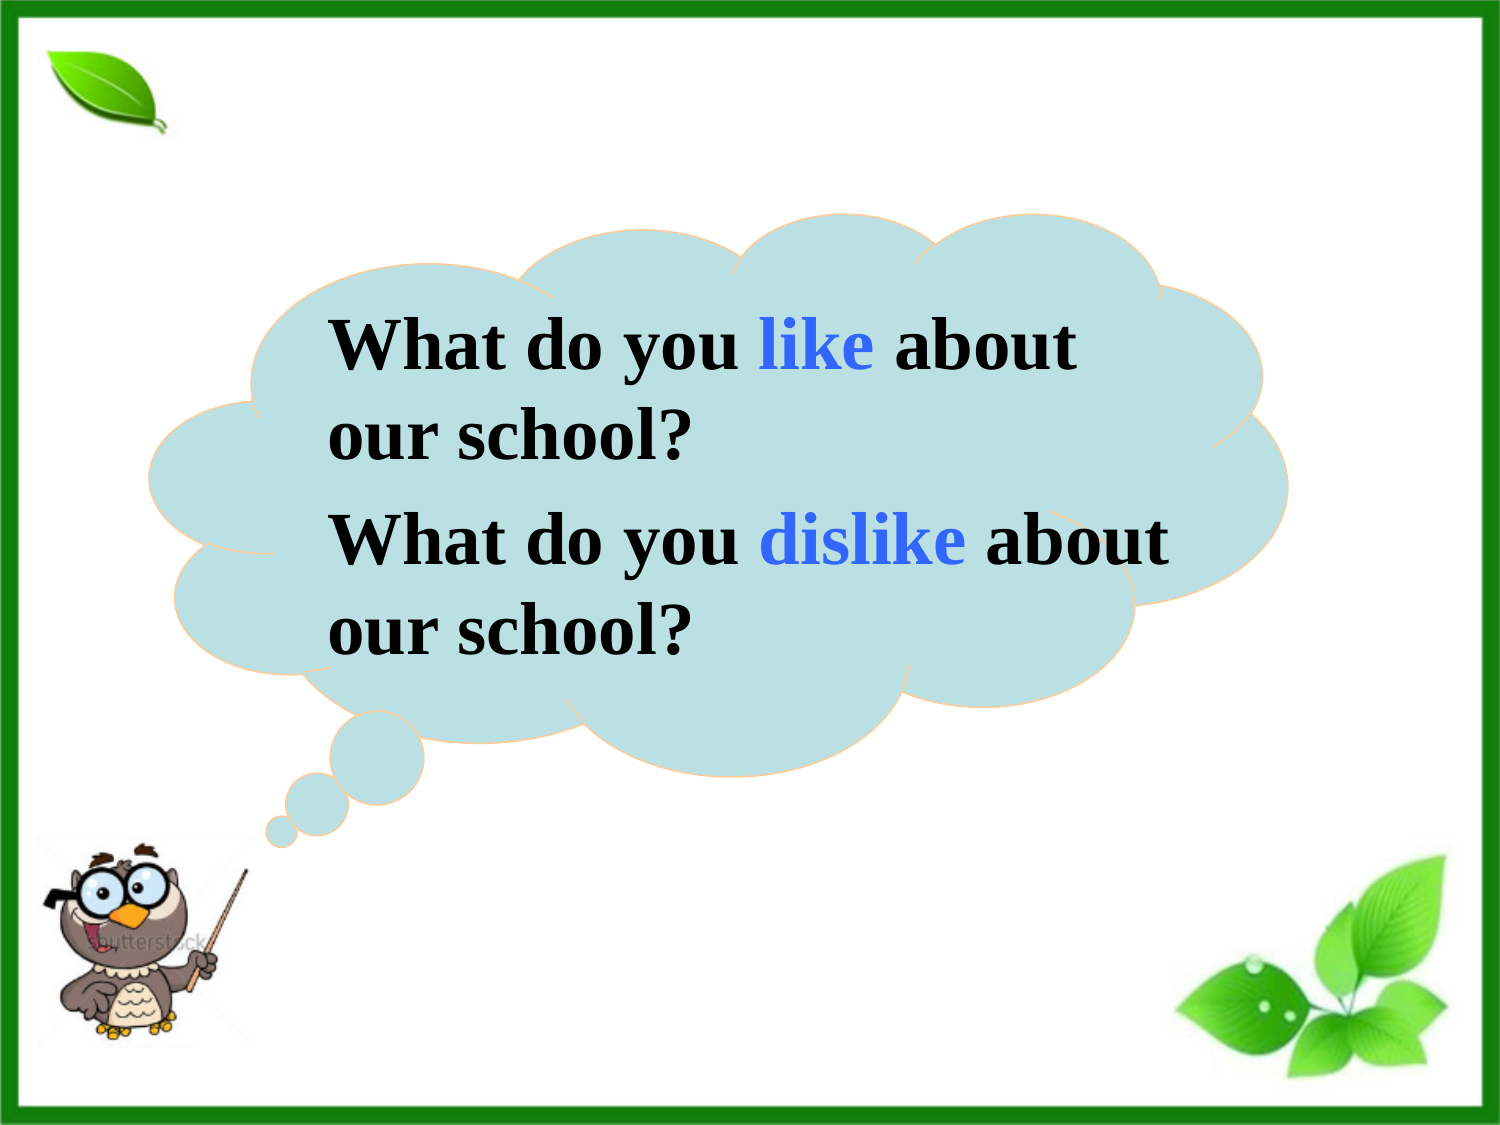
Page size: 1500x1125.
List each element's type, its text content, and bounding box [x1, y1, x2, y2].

picture [0, 0, 1500, 1125]
text_box What do you like about our school? What do you dislike about our school? [312, 287, 1188, 678]
text_box [1188, 292, 1288, 595]
text_box [323, 214, 1169, 287]
text_box [148, 293, 1090, 848]
